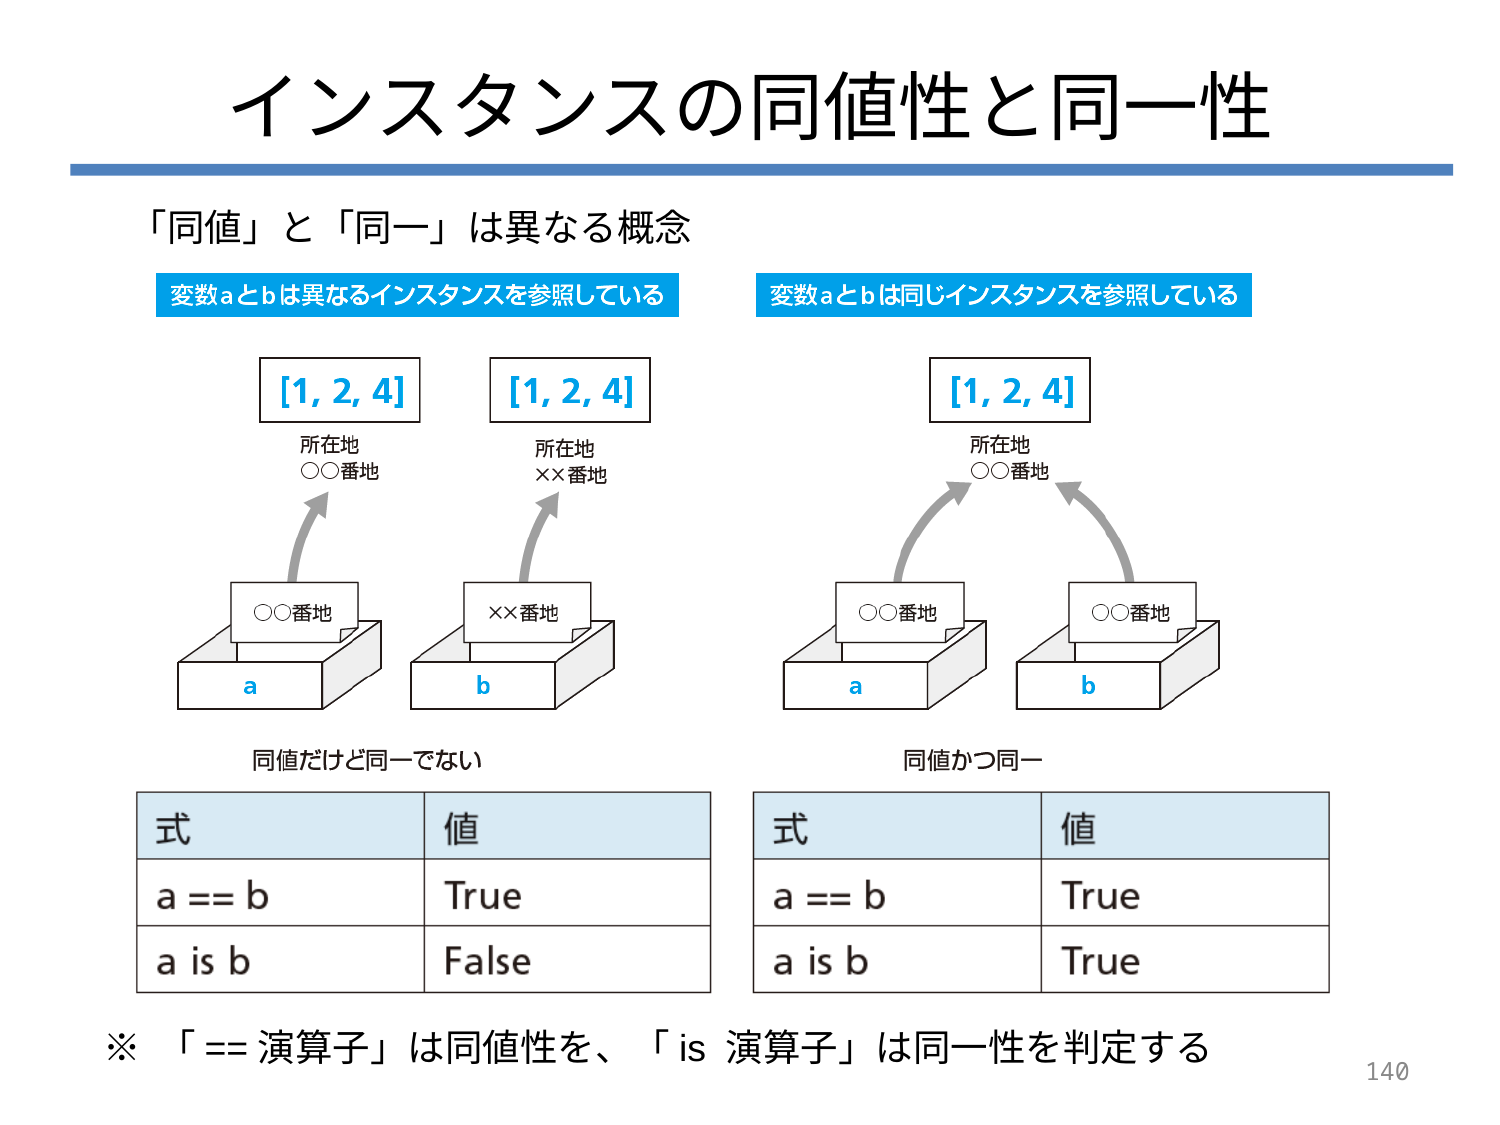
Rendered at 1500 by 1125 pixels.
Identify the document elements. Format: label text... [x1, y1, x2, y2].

text_box 「同値」と「同一」は異なる概念 [115, 196, 708, 256]
slide_number 140 [1074, 1042, 1425, 1103]
picture [119, 260, 1346, 1013]
text_box ※ 「==演算子」は同値性を、「is 演算子」は同一性を判定する [88, 1016, 1235, 1077]
title インスタンスの同値性と同一性 [75, 45, 1425, 164]
